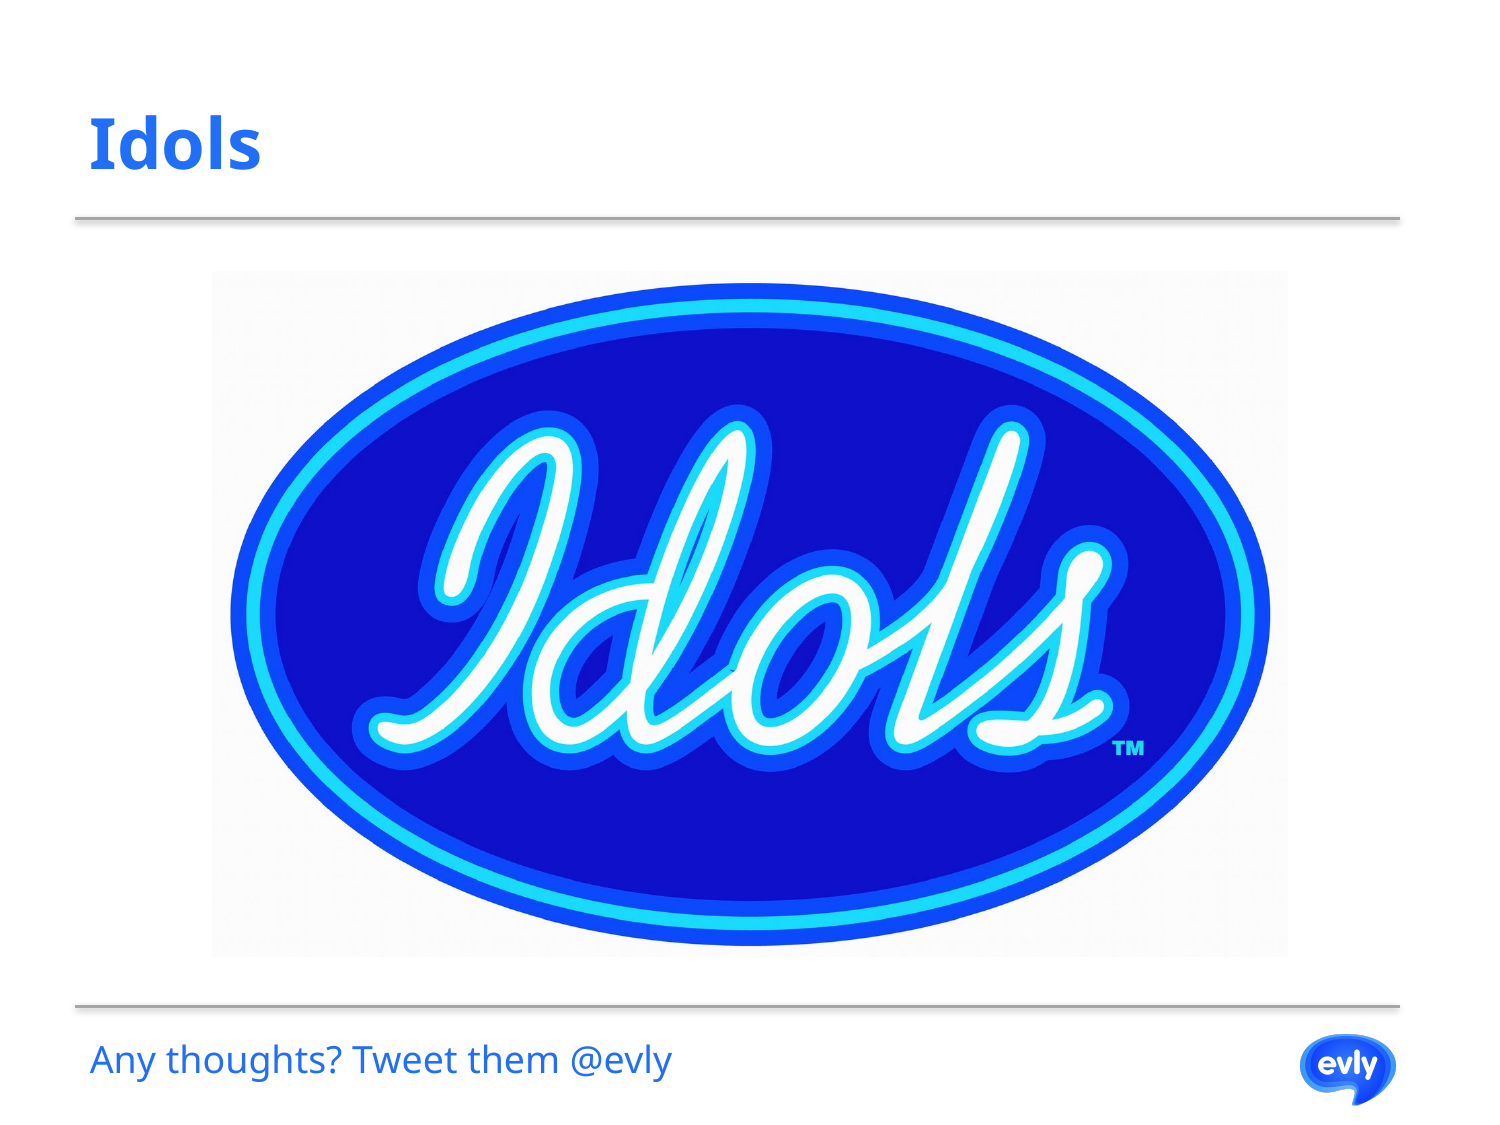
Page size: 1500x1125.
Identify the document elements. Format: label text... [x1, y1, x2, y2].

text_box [74, 1006, 1401, 1106]
picture [212, 270, 1288, 957]
text_box Idols [75, 90, 1400, 191]
